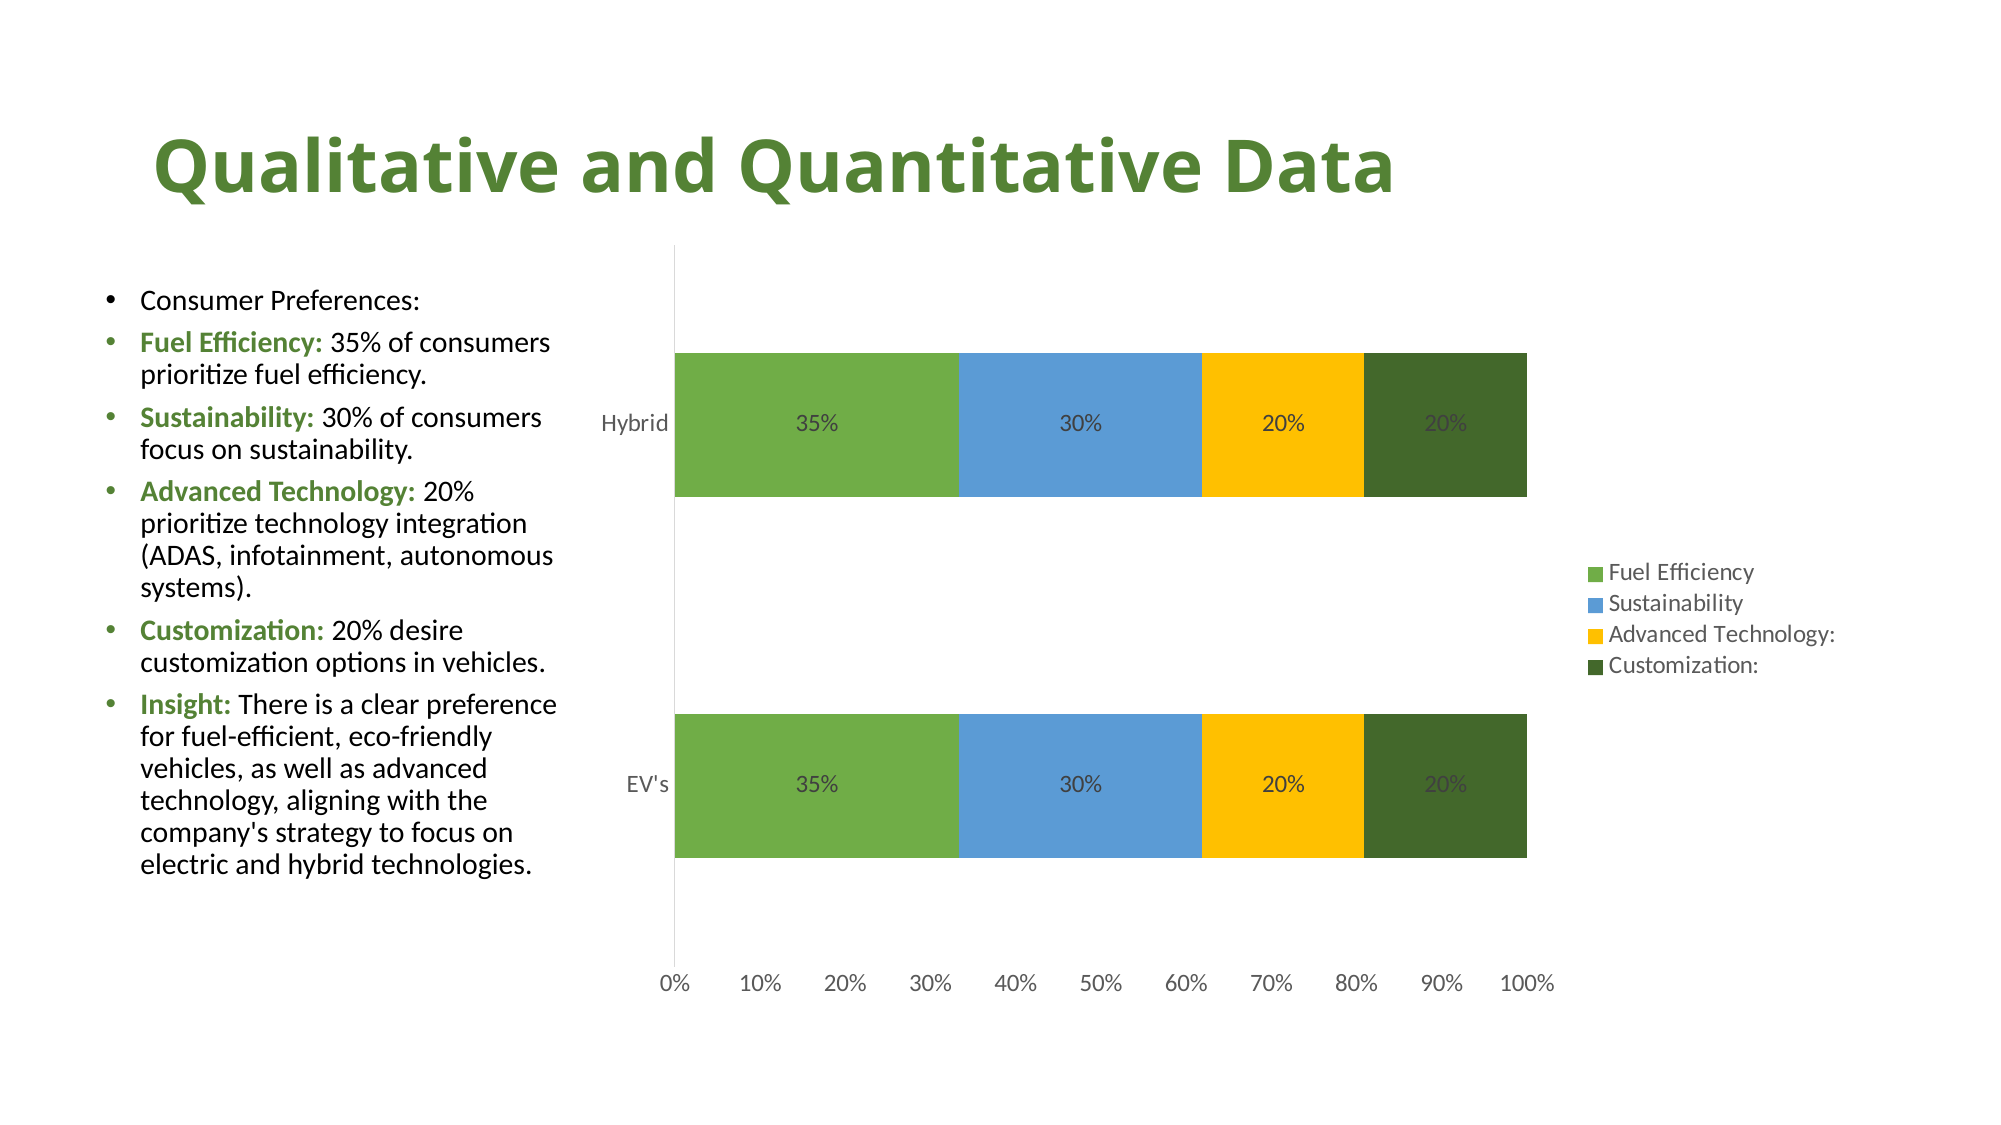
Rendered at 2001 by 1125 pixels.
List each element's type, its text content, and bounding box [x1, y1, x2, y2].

chart [575, 228, 1863, 1014]
list Consumer Preferences: Fuel Efficiency: 35% of consumers prioritize fuel efficiency. Sustainability: 30% of consumers focus on sustainability. Advanced Technology: 20% prioritize technology integration (ADAS, infotainment, autonomous systems). Customization: 20% desire customization options in vehicles. Insight: There is a clear preference for fuel-efficient, eco-friendly vehicles, as well as advanced technology, aligning with the company's strategy to focus on electric and hybrid technologies. [90, 277, 575, 973]
title Qualitative and Quantitative Data [137, 59, 1863, 277]
